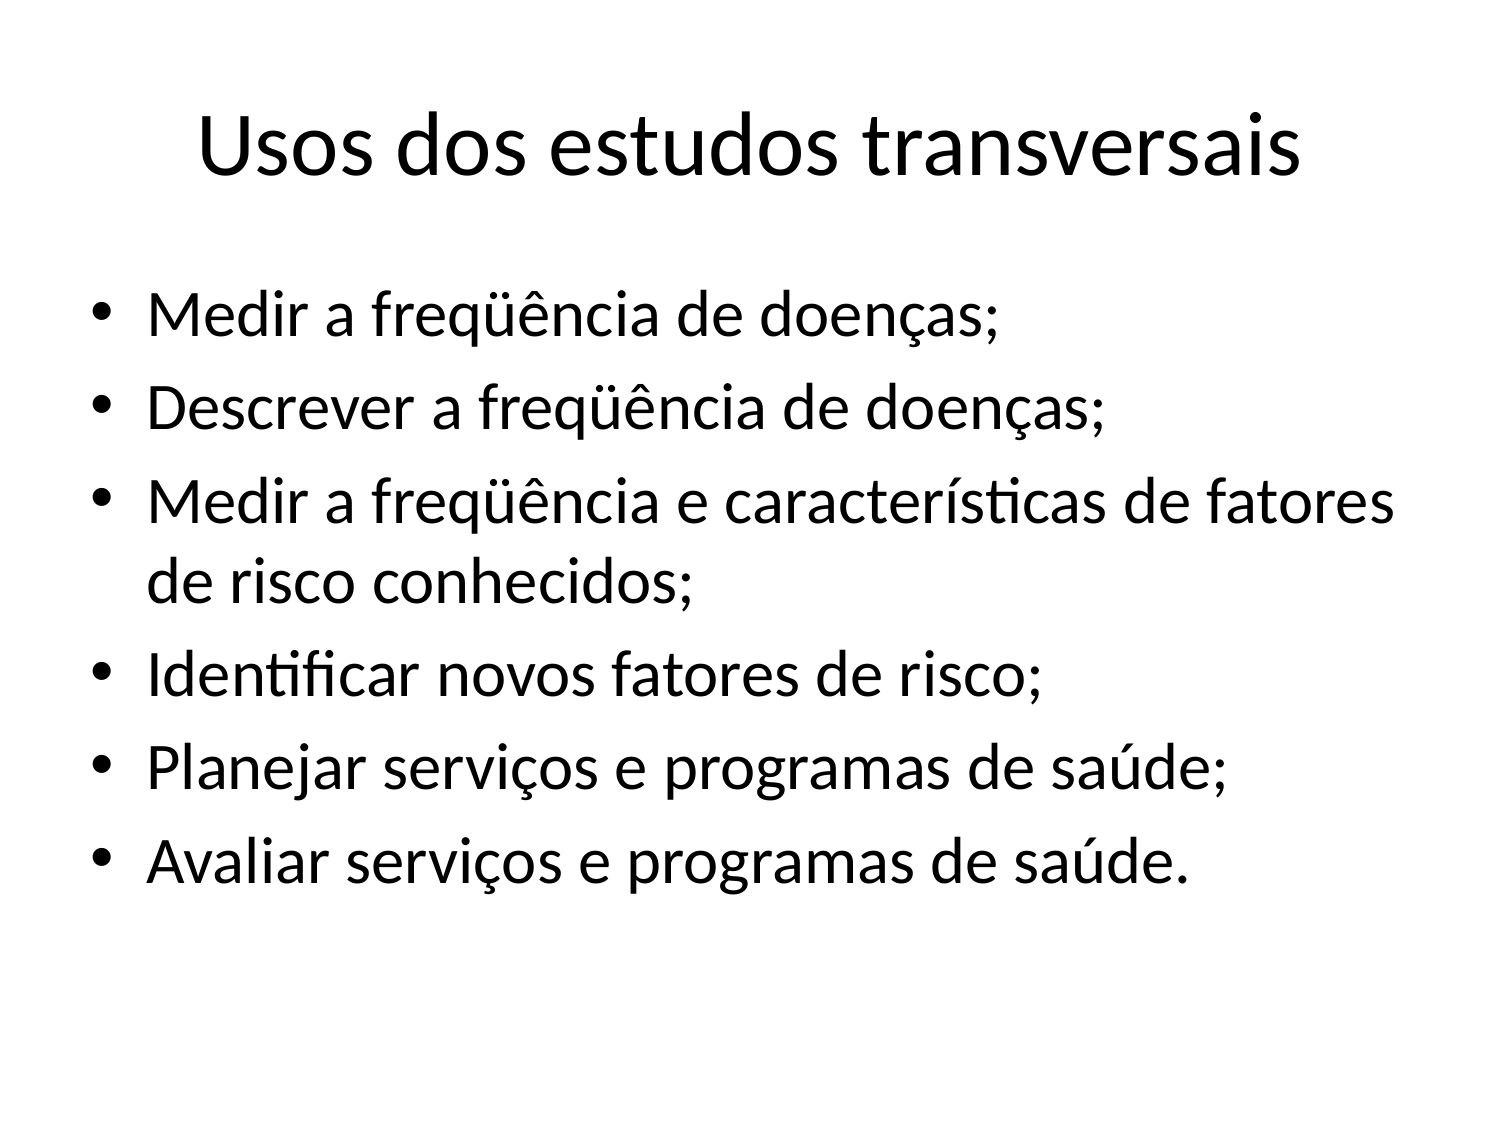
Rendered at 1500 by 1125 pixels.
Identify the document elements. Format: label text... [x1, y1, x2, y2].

list Medir a freqüência de doenças; Descrever a freqüência de doenças; Medir a freqüência e características de fatores de risco conhecidos; Identificar novos fatores de risco; Planejar serviços e programas de saúde; Avaliar serviços e programas de saúde. [75, 262, 1425, 1005]
title Usos dos estudos transversais [75, 45, 1425, 233]
